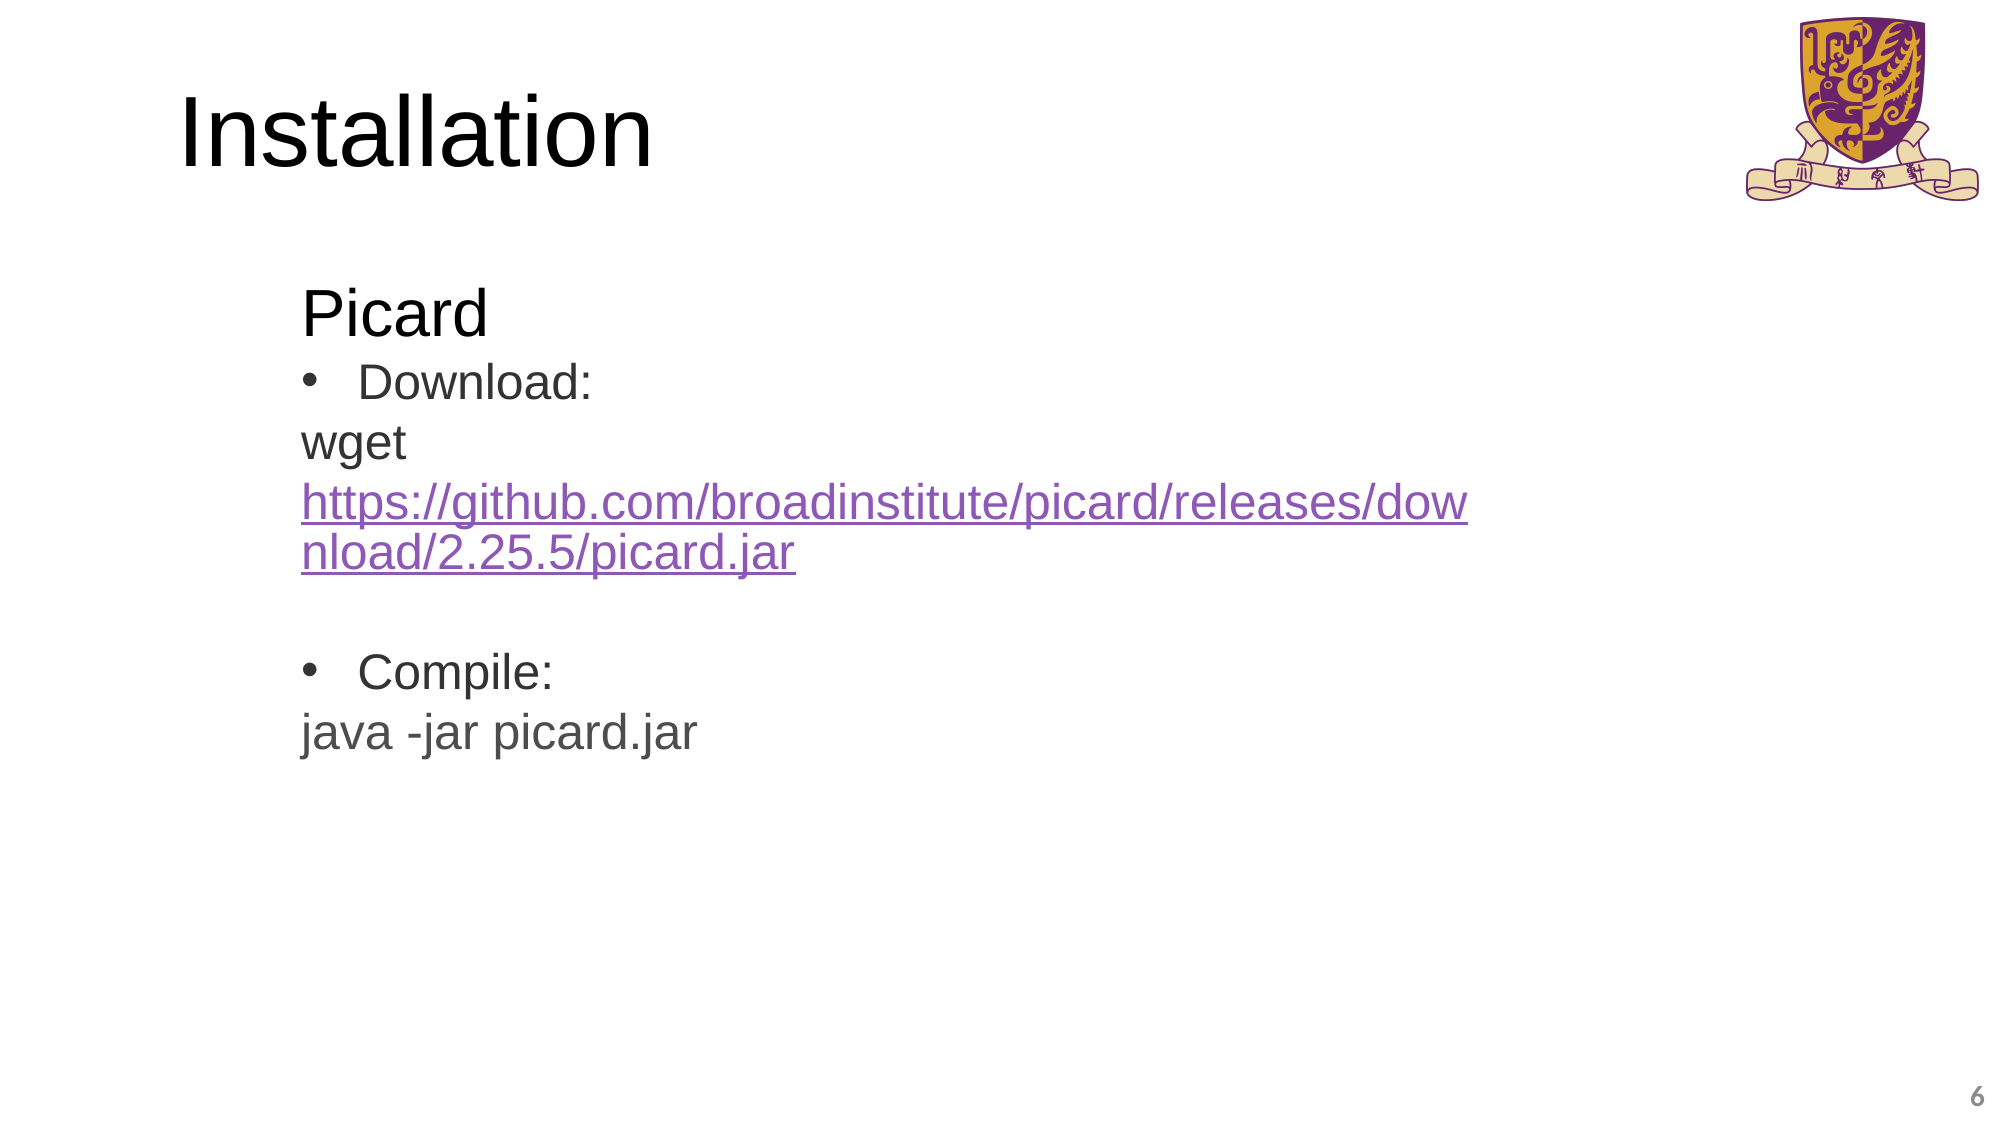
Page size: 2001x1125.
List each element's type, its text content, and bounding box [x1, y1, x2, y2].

picture [1746, 17, 1979, 201]
text_box Installation [162, 24, 1888, 243]
text_box Picard Download: wget https://github.com/broadinstitute/picard/releases/download/2.25.5/picard.jar Compile: java -jar picard.jar [286, 262, 1497, 777]
slide_number 6 [1550, 1065, 2000, 1125]
